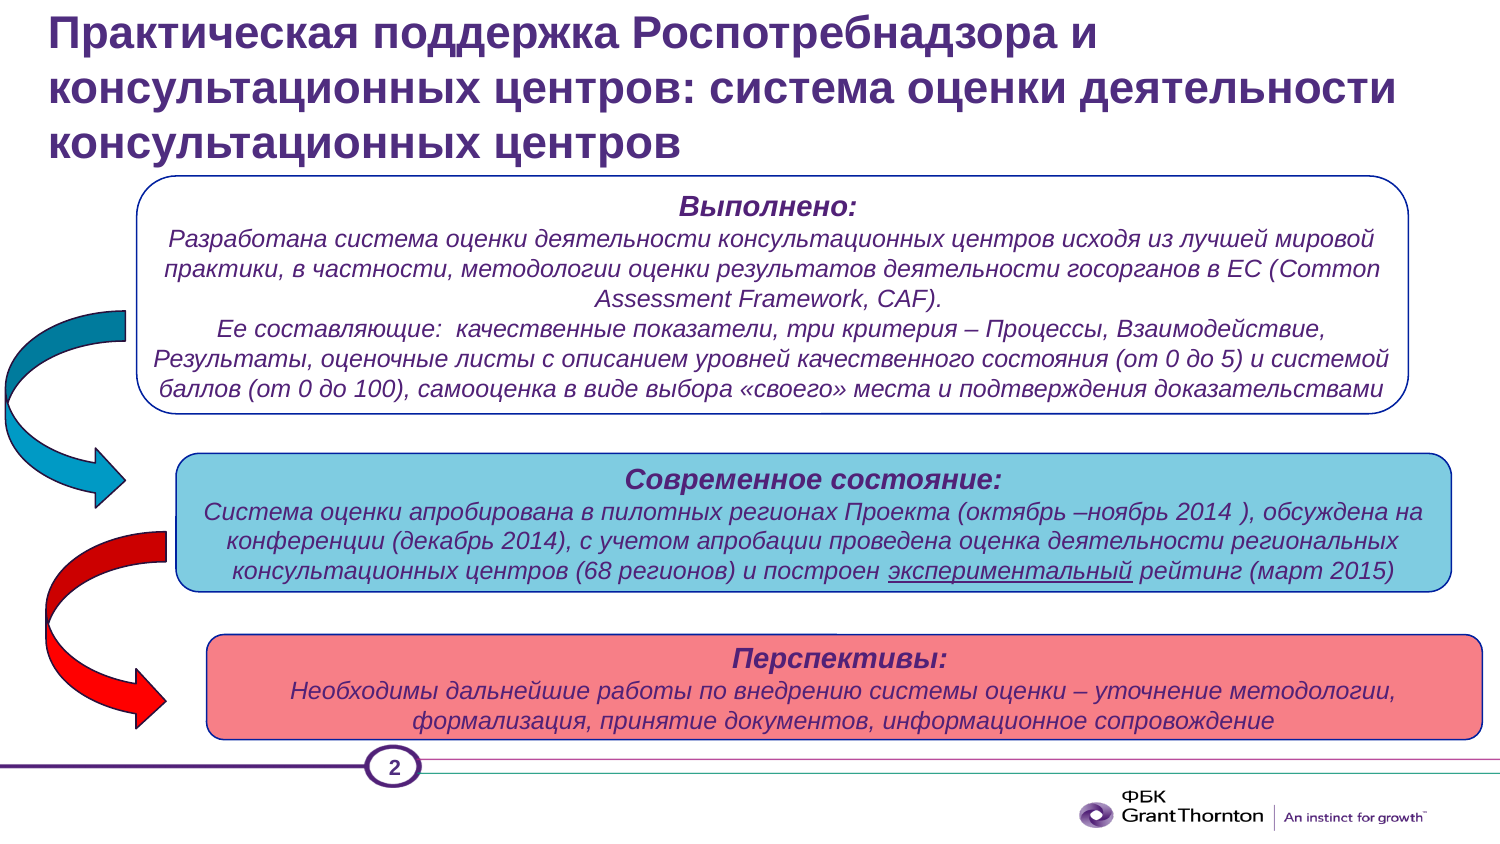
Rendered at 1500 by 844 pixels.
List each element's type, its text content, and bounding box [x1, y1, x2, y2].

text_box Перспективы: Необходимы дальнейшие работы по внедрению системы оценки – уточнение методологии, формализация, принятие документов, информационное сопровождение [206, 634, 1483, 740]
text_box [46, 531, 167, 729]
title Практическая поддержка Роспотребнадзора и консультационных центров: система оценки деятельности консультационных центров [47, 2, 1484, 130]
text_box [5, 310, 126, 508]
text_box Современное состояние: Система оценки апробирована в пилотных регионах Проекта (октябрь –ноябрь 2014 ), обсуждена на конференции (декабрь 2014), с учетом апробации проведена оценка деятельности региональных консультационных центров (68 регионов) и построен экспериментальный рейтинг (март 2015) [175, 453, 1452, 592]
picture [0, 745, 1500, 844]
text_box Выполнено: Разработана система оценки деятельности консультационных центров исходя из лучшей мировой практики, в частности, методологии оценки результатов деятельности госорганов в ЕС (Common Assessment Framework, CAF). Ее составляющие: качественные показатели, три критерия – Процессы, Взаимодействие, Результаты, оценочные листы с описанием уровней качественного состояния (от 0 до 5) и системой баллов (от 0 до 100), самооценка в виде выбора «своего» места и подтверждения доказательствами [136, 175, 1409, 414]
